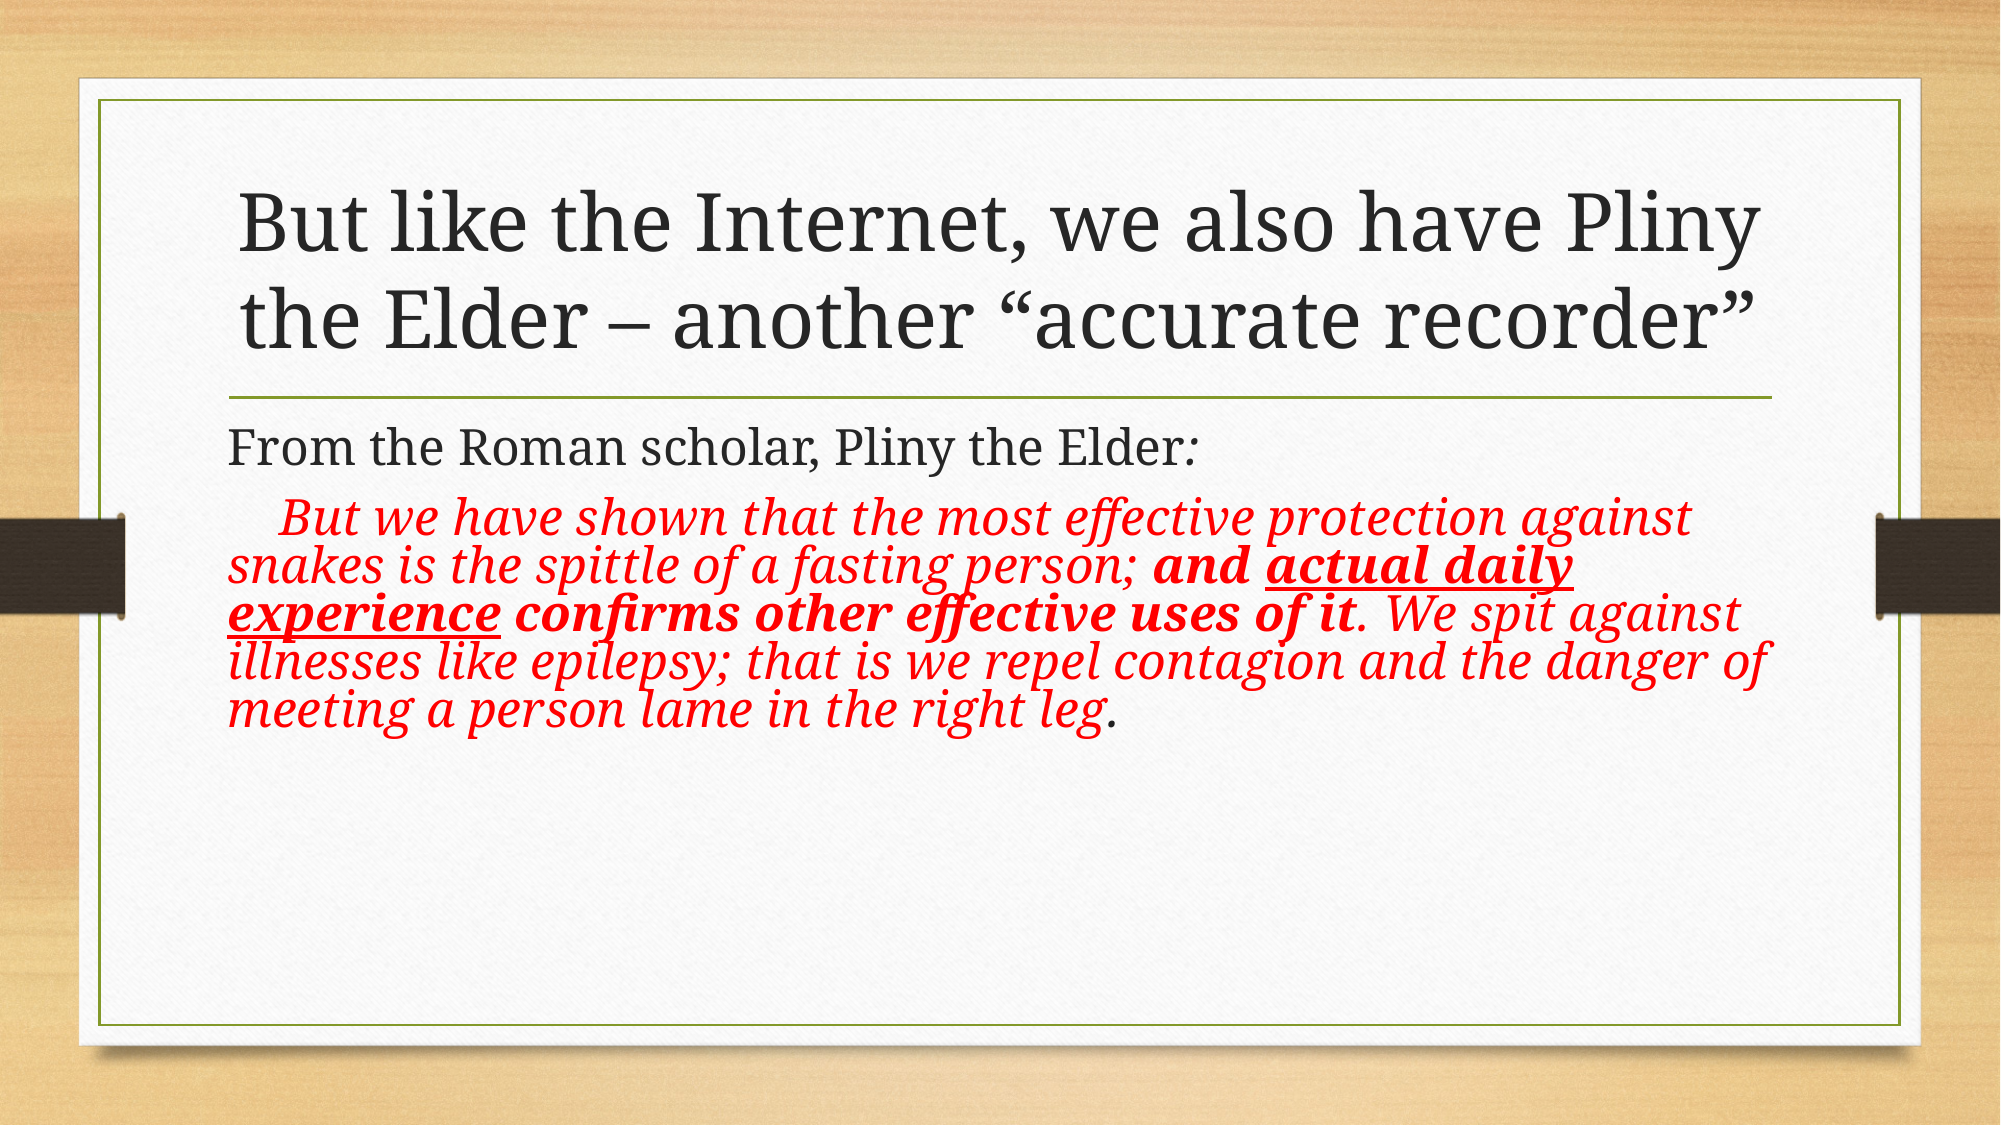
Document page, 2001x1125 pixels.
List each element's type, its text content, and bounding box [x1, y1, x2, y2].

title But like the Internet, we also have Pliny the Elder – another “accurate recorder” [212, 161, 1788, 375]
picture [0, 0, 2001, 1125]
list From the Roman scholar, Pliny the Elder: But we have shown that the most effective protection against snakes is the spittle of a fasting person; and actual daily experience confirms other effective uses of it. We spit against illnesses like epilepsy; that is we repel contagion and the danger of meeting a person lame in the right leg. [212, 419, 1788, 964]
